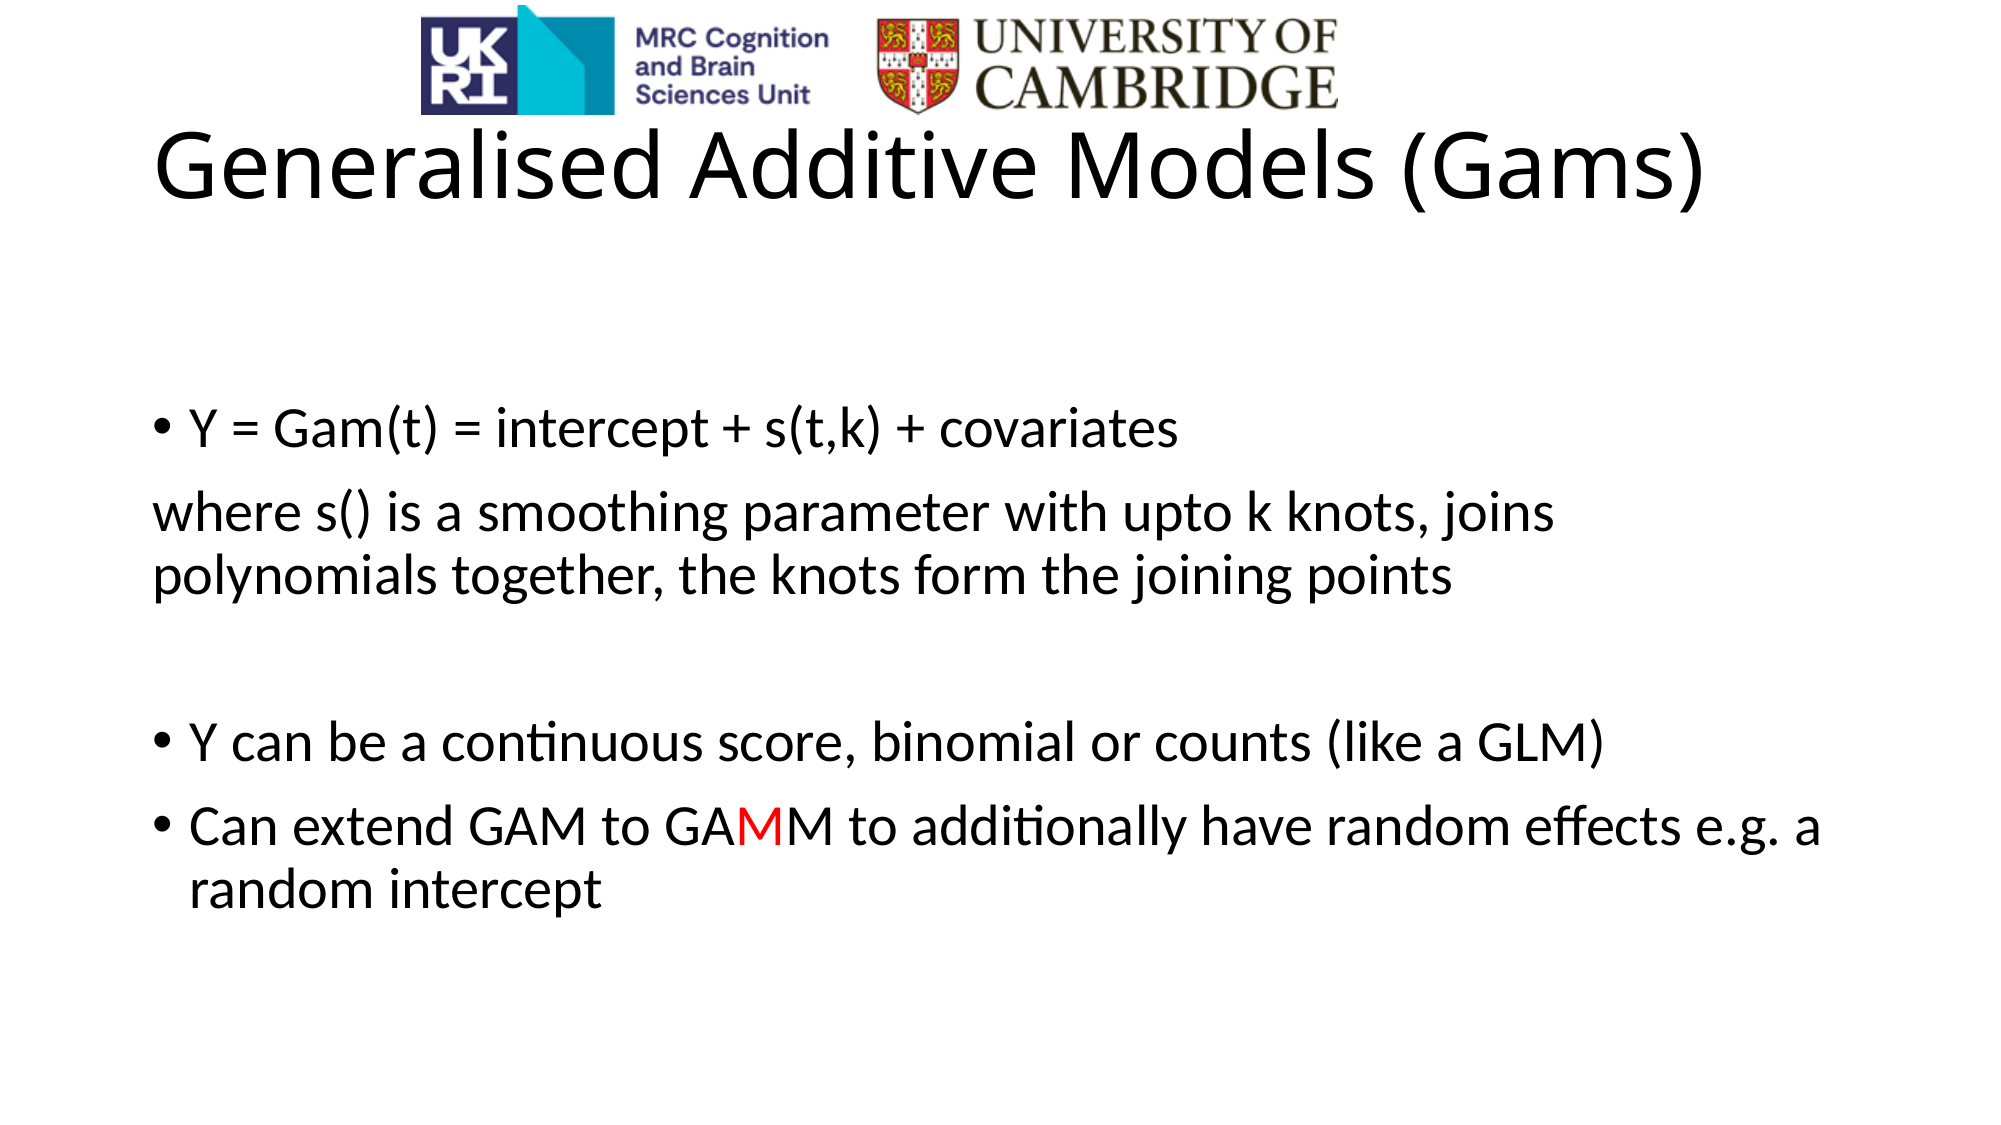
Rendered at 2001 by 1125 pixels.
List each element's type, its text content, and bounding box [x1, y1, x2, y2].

list Y = Gam(t) = intercept + s(t,k) + covariates where s() is a smoothing parameter with upto k knots, joins polynomials together, the knots form the joining points Y can be a continuous score, binomial or counts (like a GLM) Can extend GAM to GAMM to additionally have random effects e.g. a random intercept [137, 299, 1863, 1014]
picture [421, 5, 1338, 59]
title Generalised Additive Models (Gams) [137, 59, 1863, 278]
